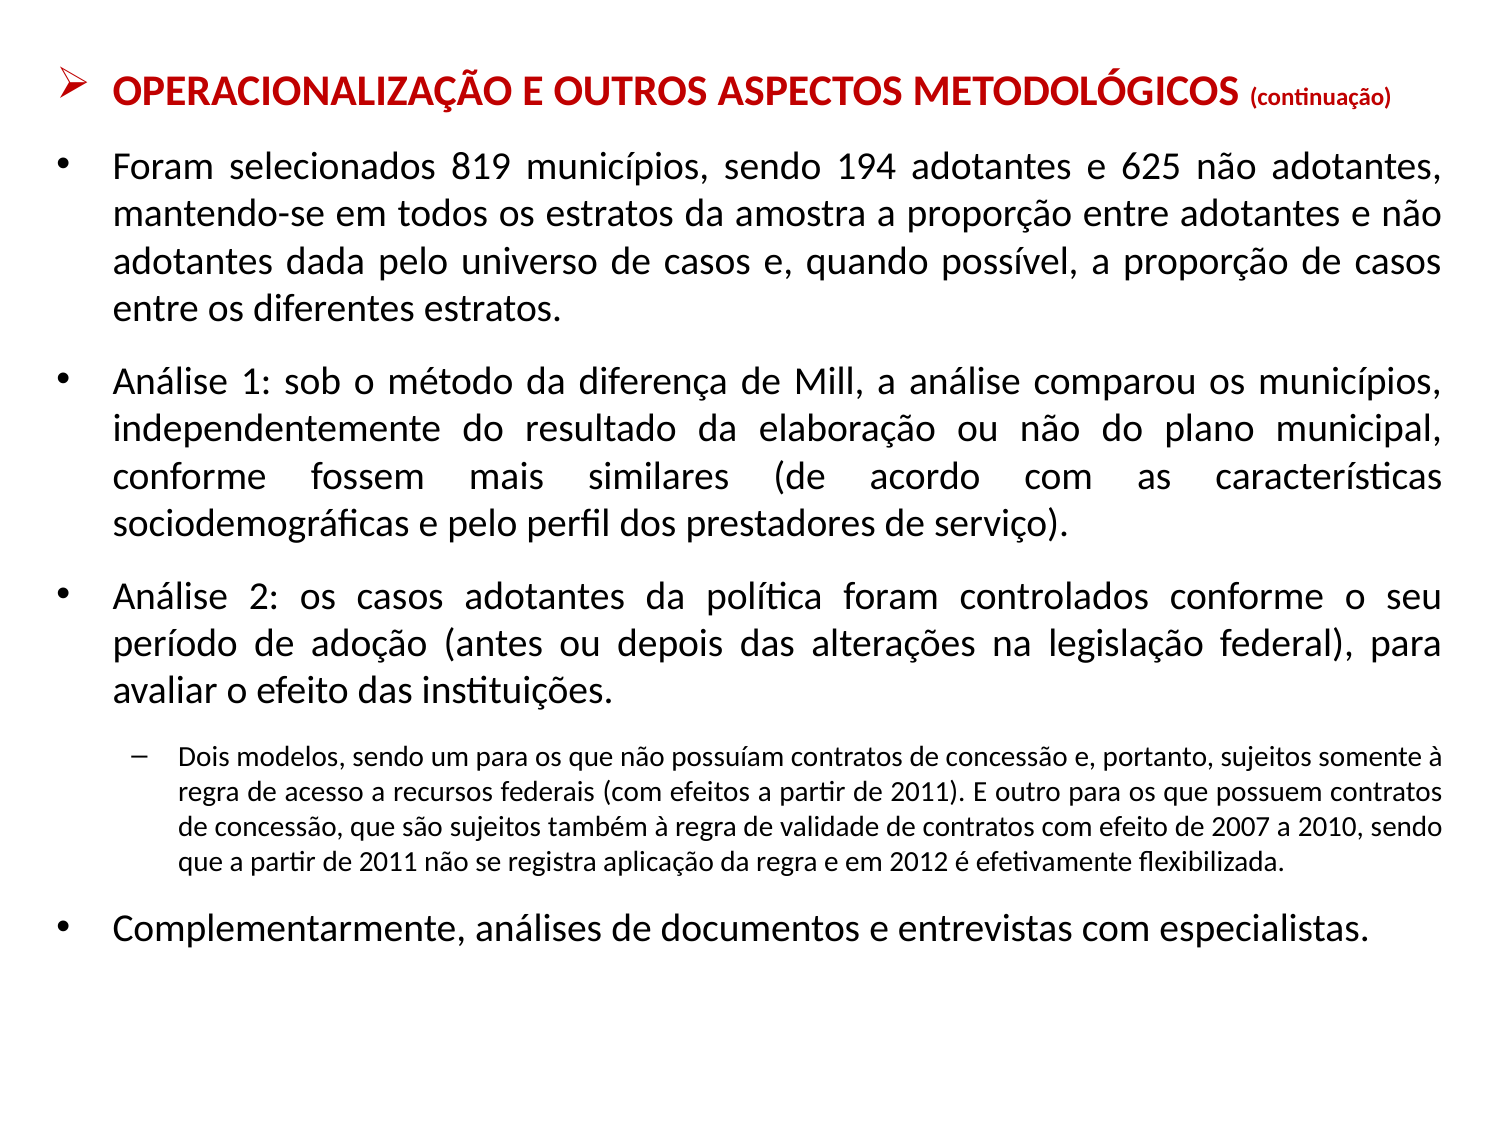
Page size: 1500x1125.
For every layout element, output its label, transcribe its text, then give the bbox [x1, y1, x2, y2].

list OPERACIONALIZAÇÃO E OUTROS ASPECTOS METODOLÓGICOS (continuação) Foram selecionados 819 municípios, sendo 194 adotantes e 625 não adotantes, mantendo-se em todos os estratos da amostra a proporção entre adotantes e não adotantes dada pelo universo de casos e, quando possível, a proporção de casos entre os diferentes estratos. Análise 1: sob o método da diferença de Mill, a análise comparou os municípios, independentemente do resultado da elaboração ou não do plano municipal, conforme fossem mais similares (de acordo com as características sociodemográficas e pelo perfil dos prestadores de serviço). Análise 2: os casos adotantes da política foram controlados conforme o seu período de adoção (antes ou depois das alterações na legislação federal), para avaliar o efeito das instituições. Dois modelos, sendo um para os que não possuíam contratos de concessão e, portanto, sujeitos somente à regra de acesso a recursos federais (com efeitos a partir de 2011). E outro para os que possuem contratos de concessão, que são sujeitos também à regra de validade de contratos com efeito de 2007 a 2010, sendo que a partir de 2011 não se registra aplicação da regra e em 2012 é efetivamente flexibilizada. Complementarmente, análises de documentos e entrevistas com especialistas. [41, 54, 1459, 1094]
